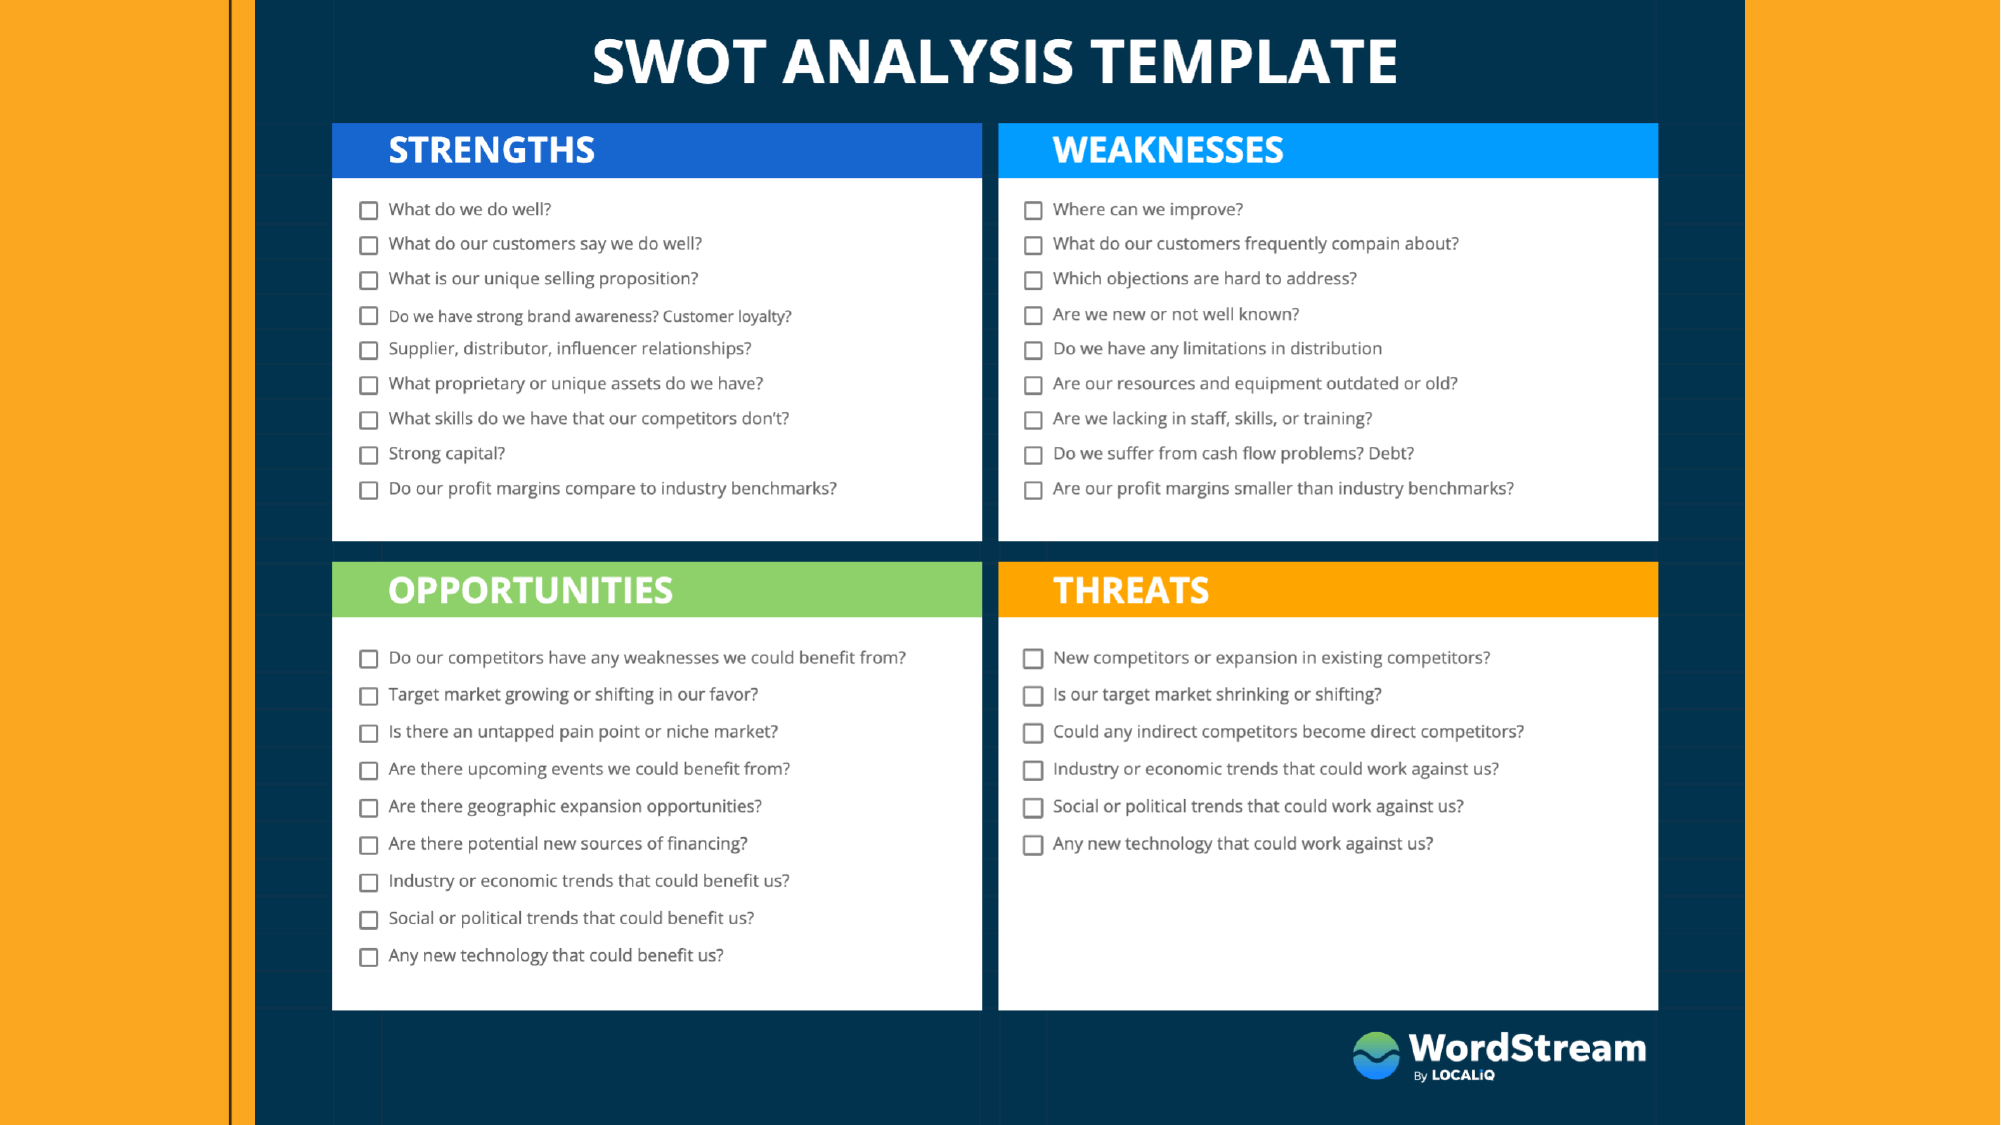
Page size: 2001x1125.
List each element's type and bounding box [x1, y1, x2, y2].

picture [0, 0, 2001, 1125]
text_box [180, 91, 255, 266]
